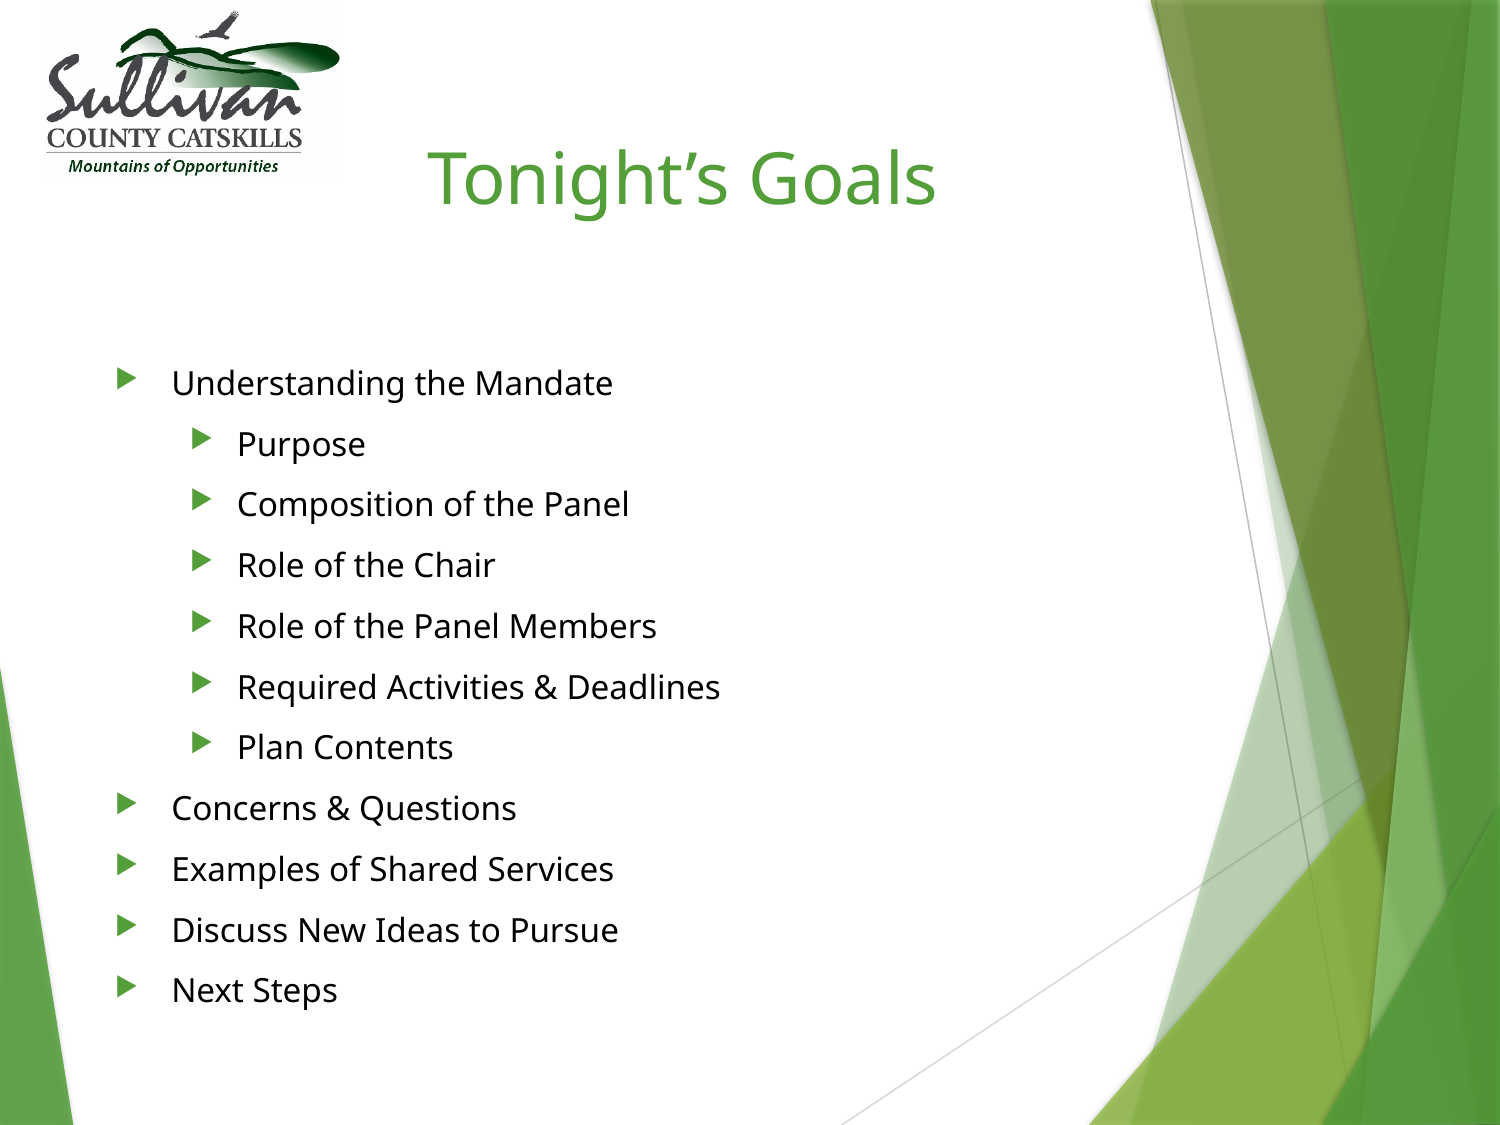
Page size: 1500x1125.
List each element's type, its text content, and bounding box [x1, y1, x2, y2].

title Tonight’s Goals [300, 125, 1141, 227]
list Understanding the Mandate Purpose Composition of the Panel Role of the Chair Role of the Panel Members Required Activities & Deadlines Plan Contents Concerns & Questions Examples of Shared Services Discuss New Ideas to Pursue Next Steps [99, 354, 1142, 1025]
picture [0, 6, 343, 179]
